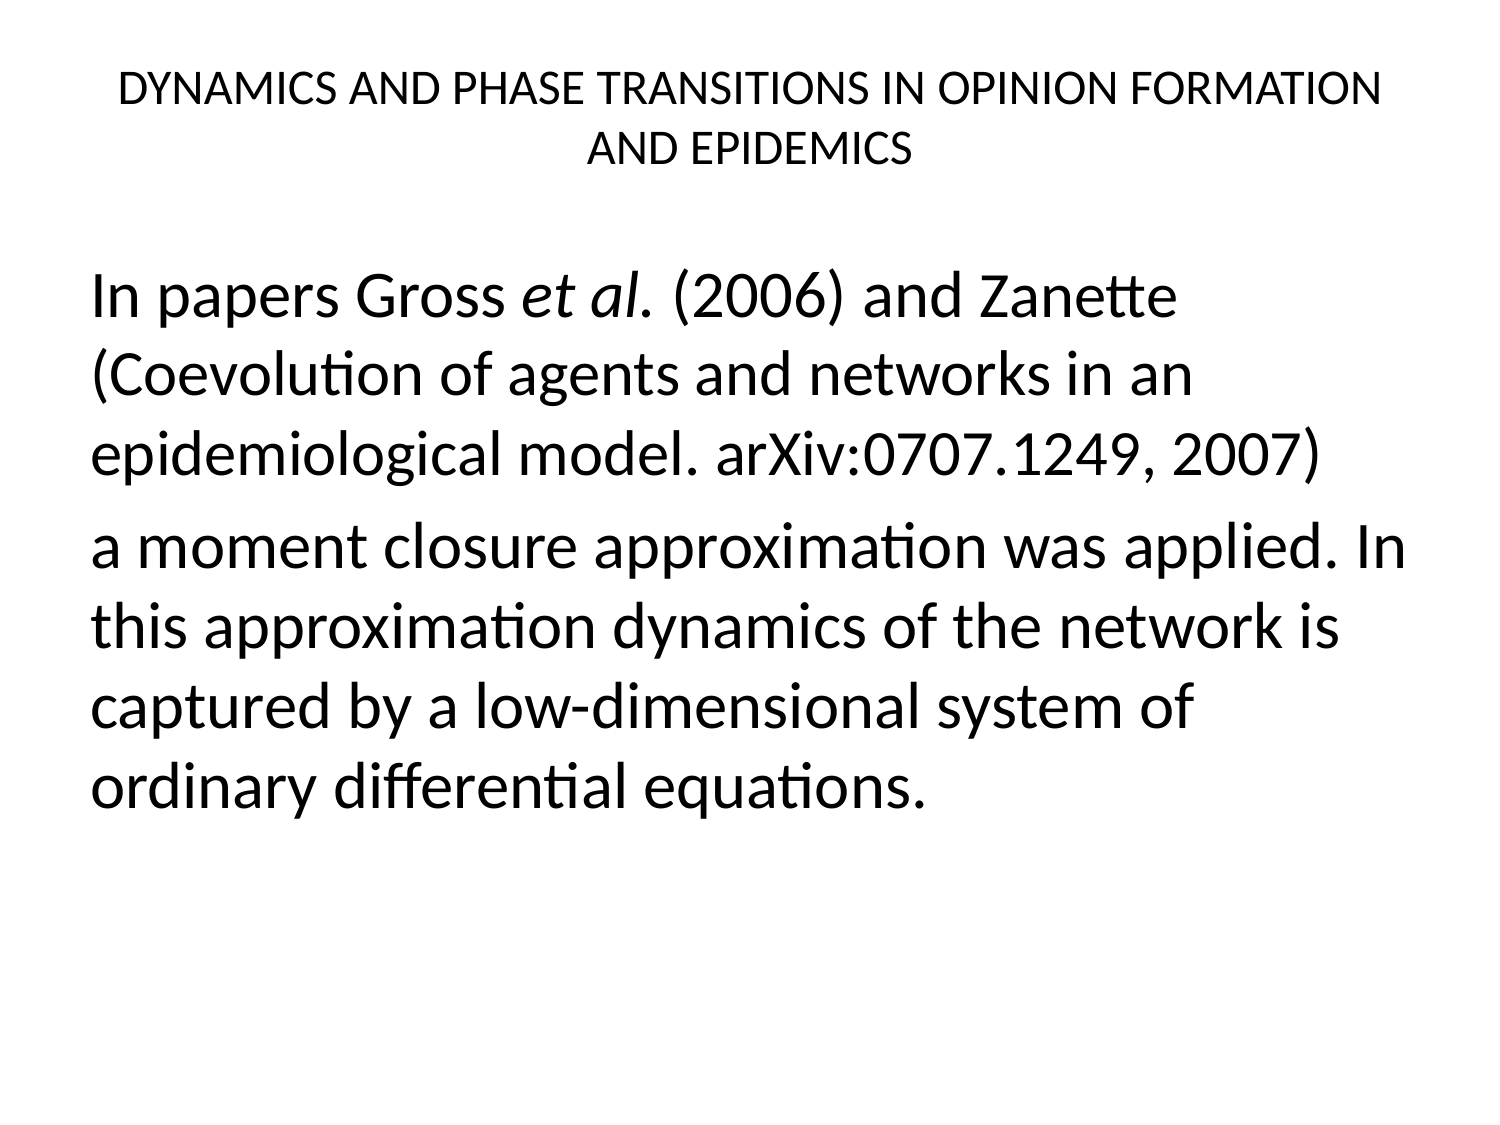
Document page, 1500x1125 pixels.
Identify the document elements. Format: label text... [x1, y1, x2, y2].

list In papers Gross et al. (2006) and Zanette (Coevolution of agents and networks in an epidemiological model. arXiv:0707.1249, 2007) a moment closure approximation was applied. In this approximation dynamics of the network is captured by a low-dimensional system of ordinary differential equations. [75, 243, 1425, 1005]
title DYNAMICS AND PHASE TRANSITIONS IN OPINION FORMATION AND EPIDEMICS [75, 45, 1425, 185]
